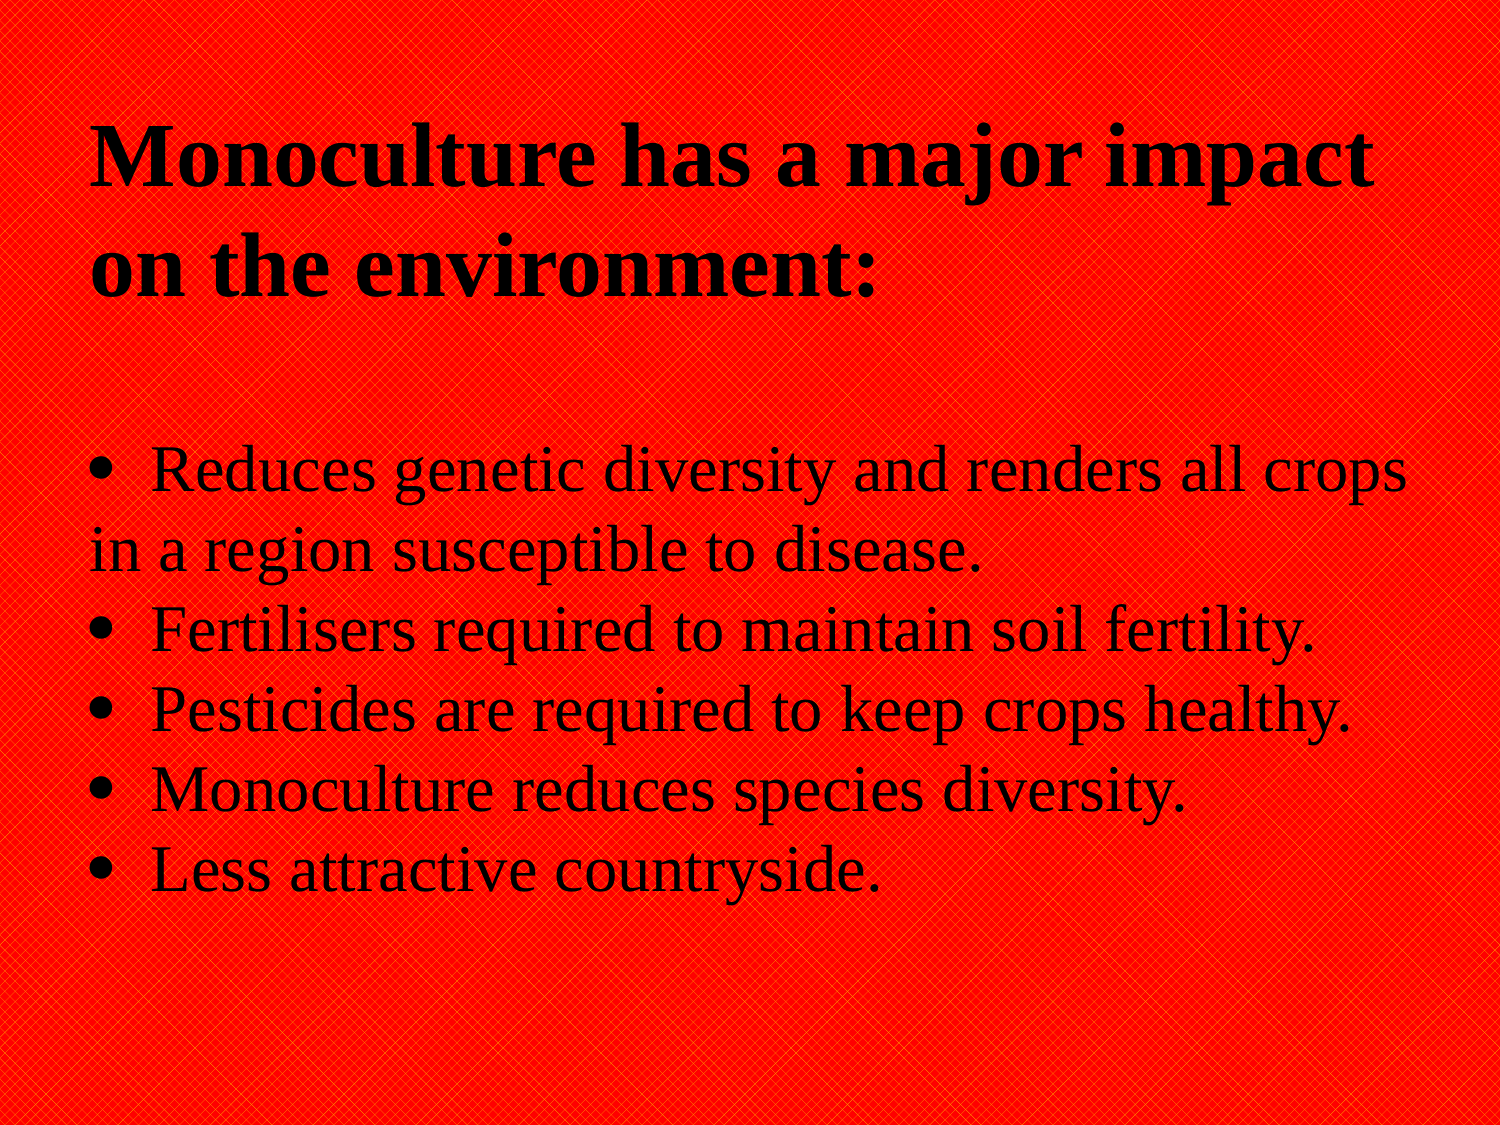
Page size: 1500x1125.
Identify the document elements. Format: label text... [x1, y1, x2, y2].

text_box Monoculture has a major impact on the environment: · Reduces genetic diversity and renders all crops in a region susceptible to disease. · Fertilisers required to maintain soil fertility. · Pesticides are required to keep crops healthy. · Monoculture reduces species diversity. · Less attractive countryside. [0, 87, 1438, 912]
